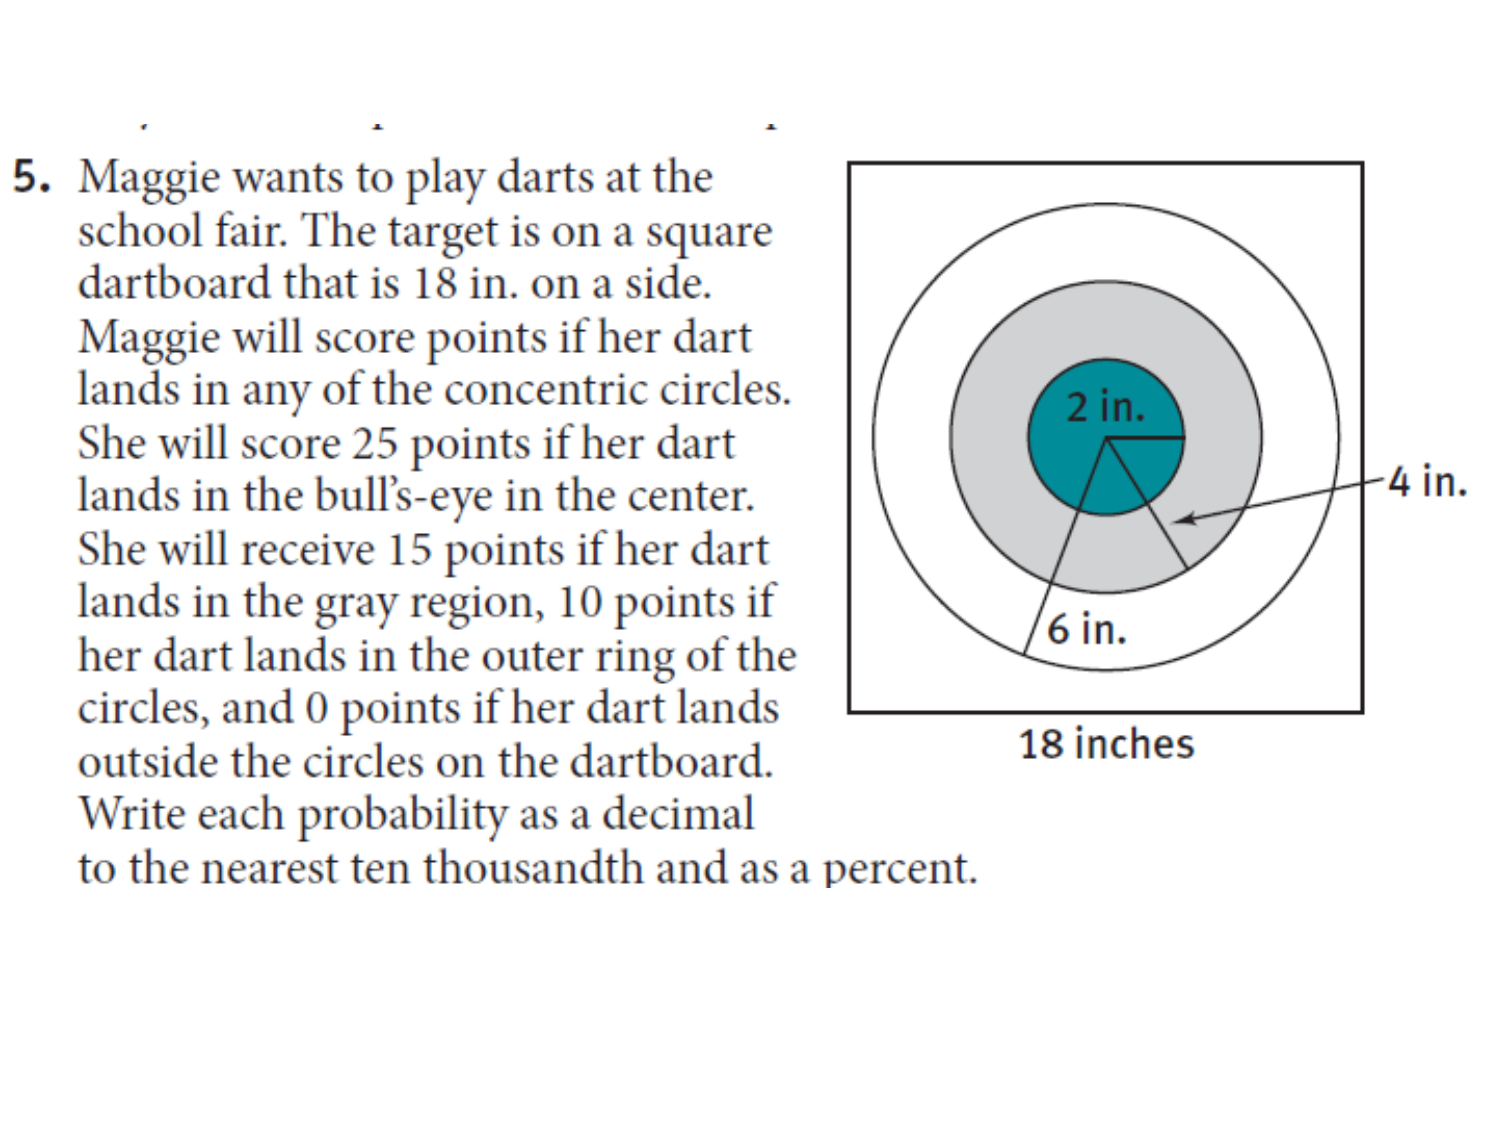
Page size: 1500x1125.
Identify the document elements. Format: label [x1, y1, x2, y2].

picture [9, 124, 1469, 888]
